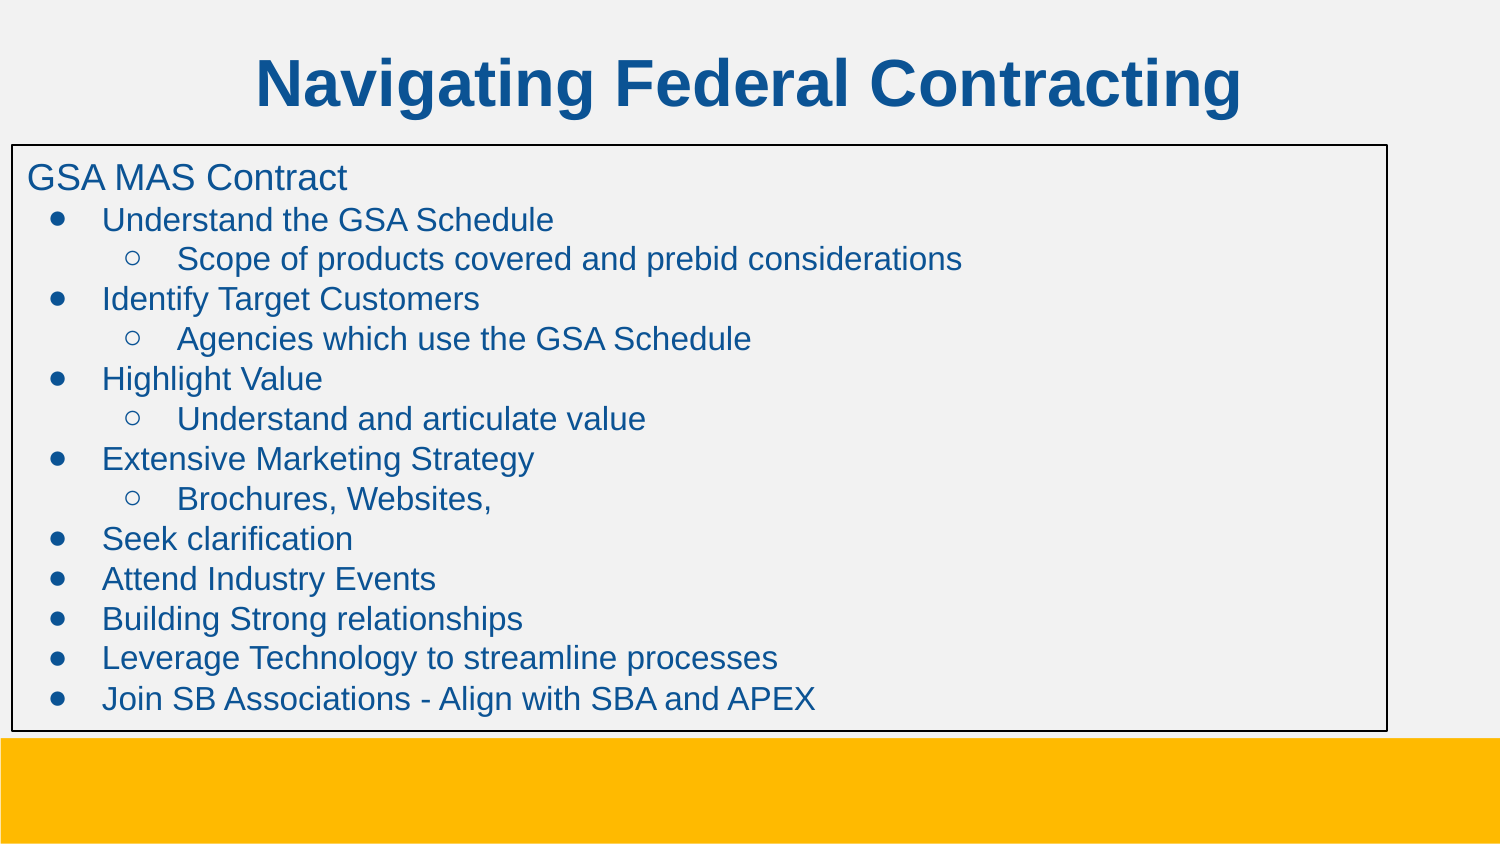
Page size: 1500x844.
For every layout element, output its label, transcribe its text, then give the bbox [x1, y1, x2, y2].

text_box GSA MAS Contract Understand the GSA Schedule Scope of products covered and prebid considerations Identify Target Customers Agencies which use the GSA Schedule Highlight Value Understand and articulate value Extensive Marketing Strategy Brochures, Websites, Seek clarification Attend Industry Events Building Strong relationships Leverage Technology to streamline processes Join SB Associations - Align with SBA and APEX [11, 145, 1388, 732]
title Navigating Federal Contracting [112, 23, 1388, 137]
